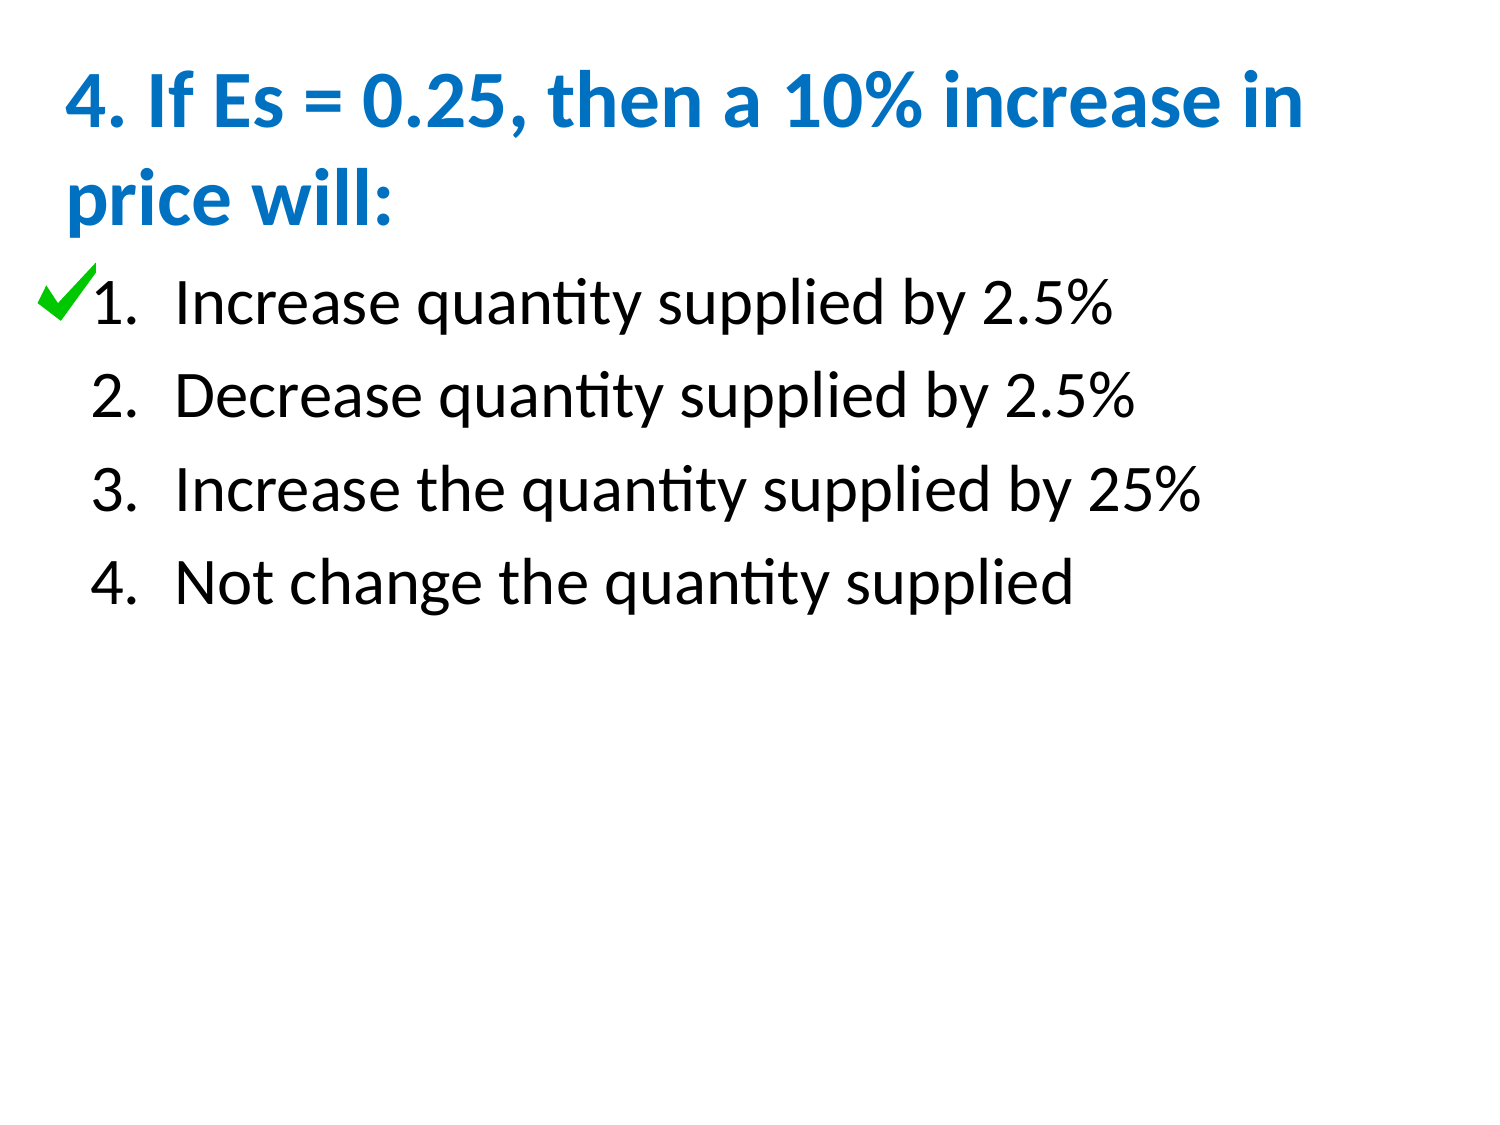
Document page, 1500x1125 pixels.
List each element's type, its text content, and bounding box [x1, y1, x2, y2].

title 4. If Es = 0.25, then a 10% increase in price will: [50, 37, 1425, 250]
list Increase quantity supplied by 2.5% Decrease quantity supplied by 2.5% Increase the quantity supplied by 25% Not change the quantity supplied [75, 249, 1463, 855]
text_box [35, 260, 98, 323]
